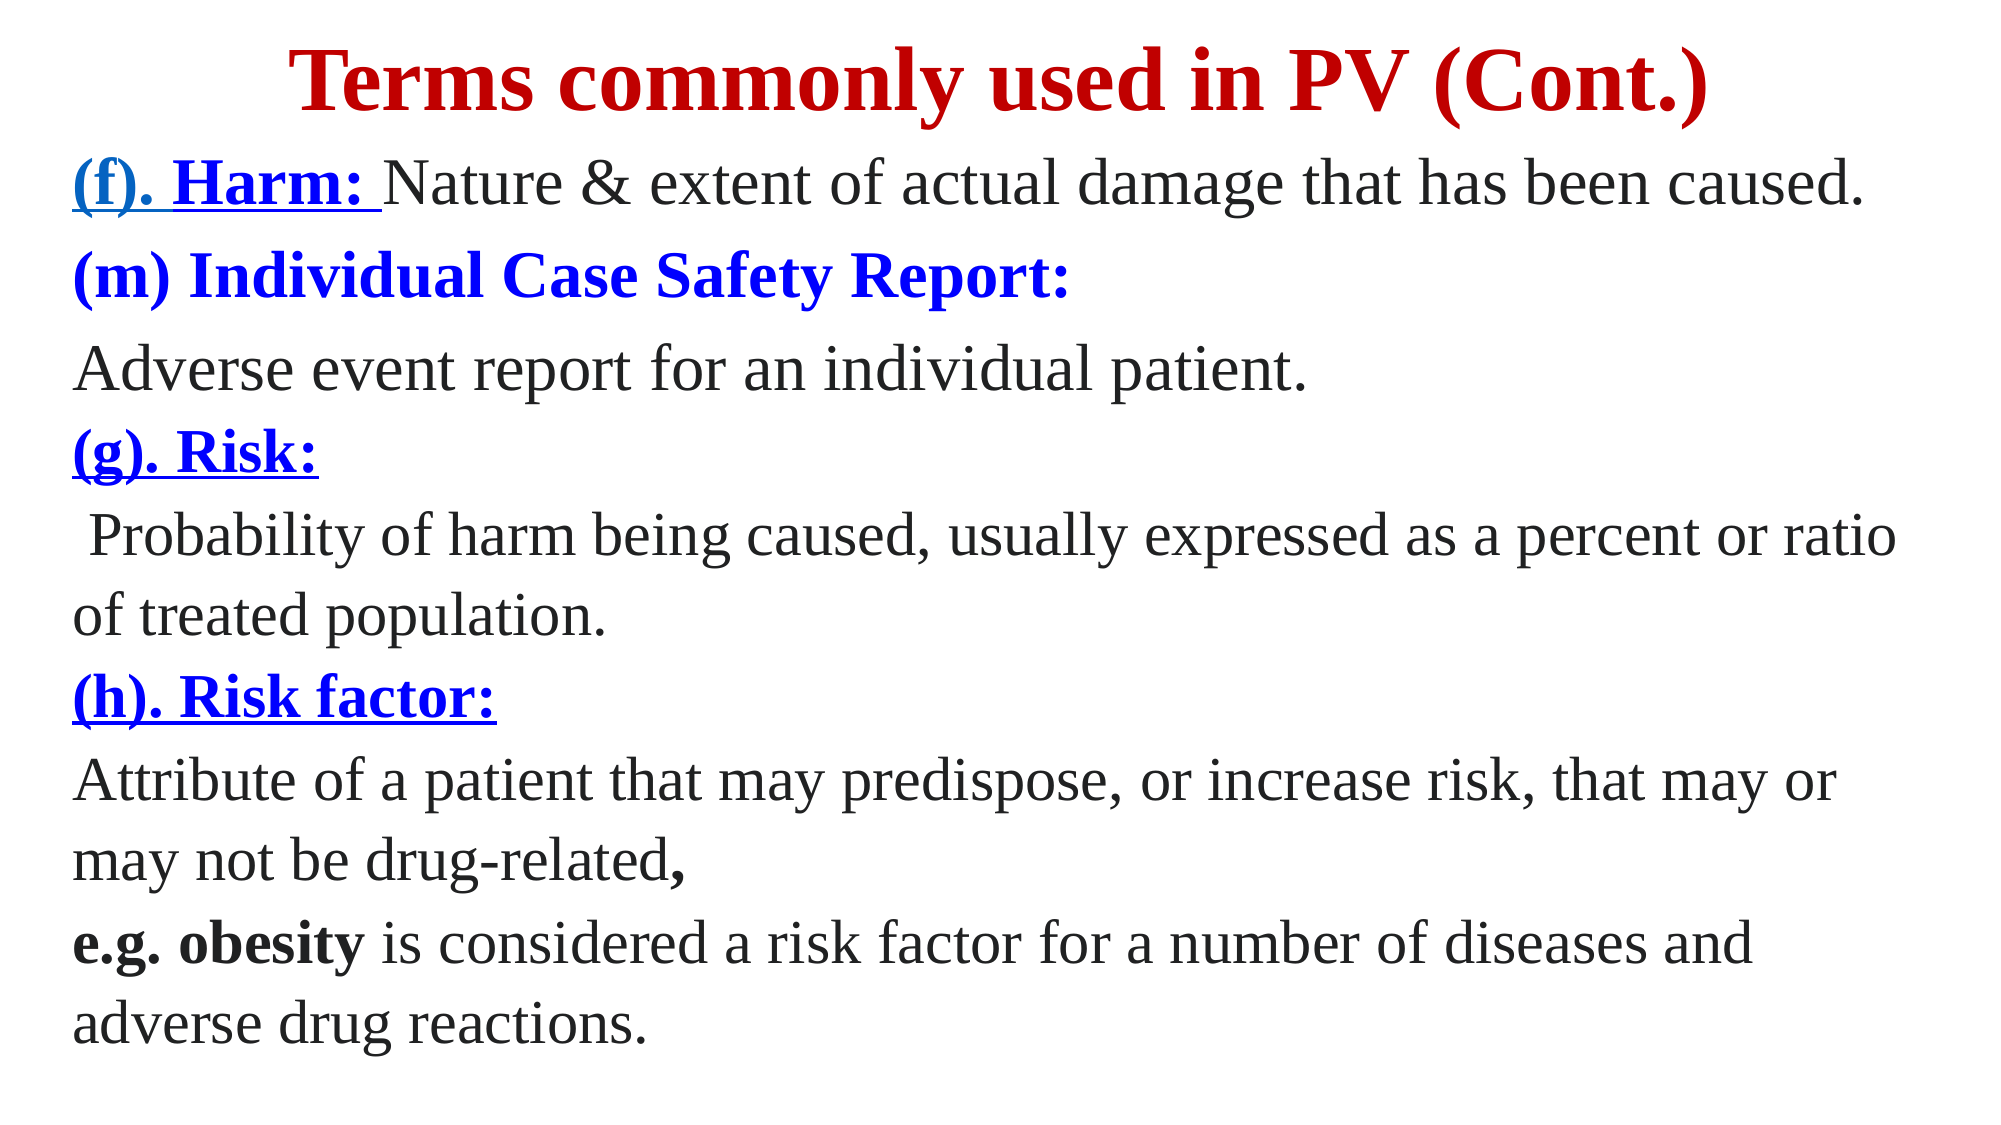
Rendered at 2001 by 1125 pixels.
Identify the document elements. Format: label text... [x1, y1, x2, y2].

list (f). Harm: Nature & extent of actual damage that has been caused. (m) Individual Case Safety Report: Adverse event report for an individual patient. (g). Risk: Probability of harm being caused, usually expressed as a percent or ratio of treated population. (h). Risk factor: Attribute of a patient that may predispose, or increase risk, that may or may not be drug-related, e.g. obesity is considered a risk factor for a number of diseases and adverse drug reactions. [57, 139, 1951, 1069]
title Terms commonly used in PV (Cont.) [137, 21, 1863, 139]
